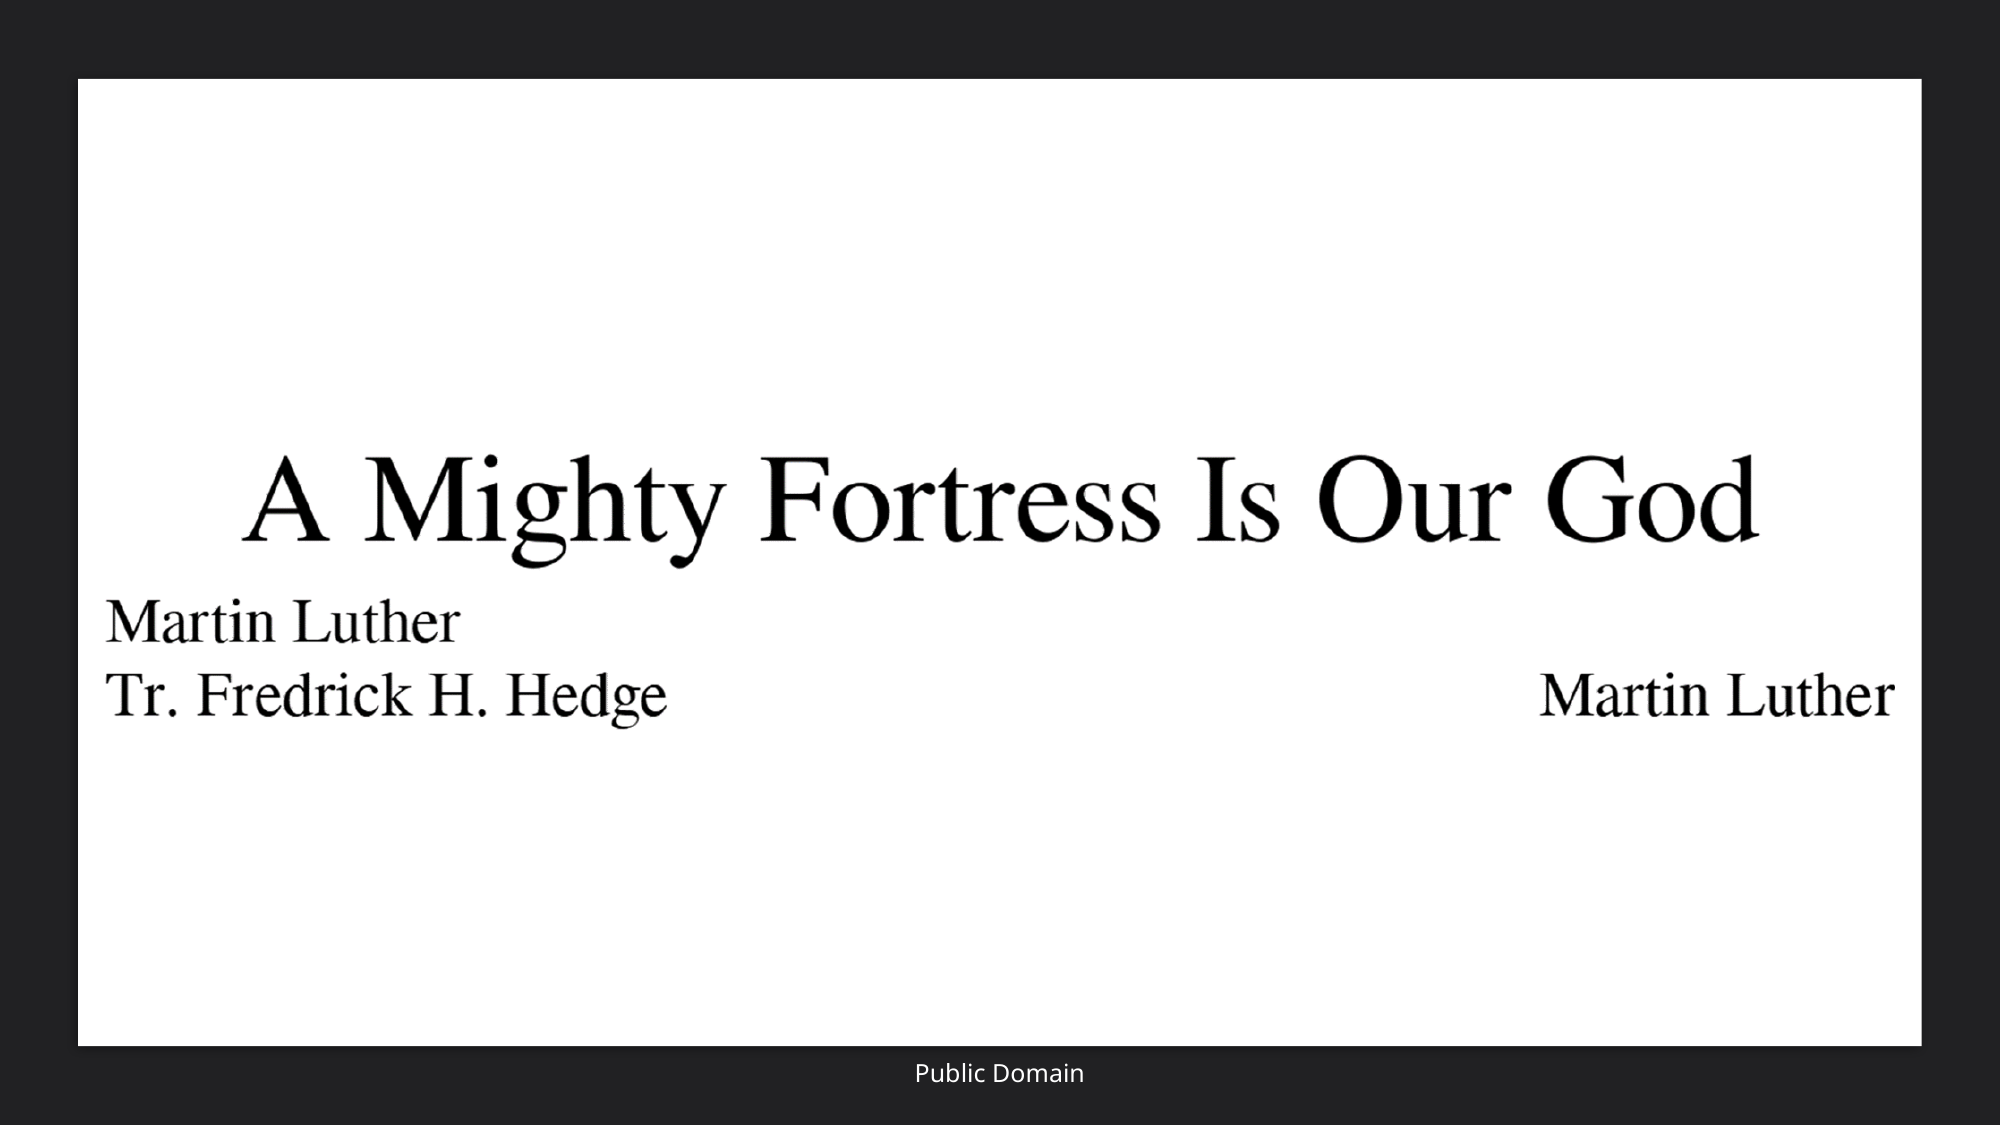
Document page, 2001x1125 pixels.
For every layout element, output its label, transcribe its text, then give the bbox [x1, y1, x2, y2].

picture [105, 347, 1895, 778]
text_box [0, 0, 2000, 1125]
text_box [77, 77, 1923, 1048]
footer Public Domain [662, 1042, 1338, 1103]
